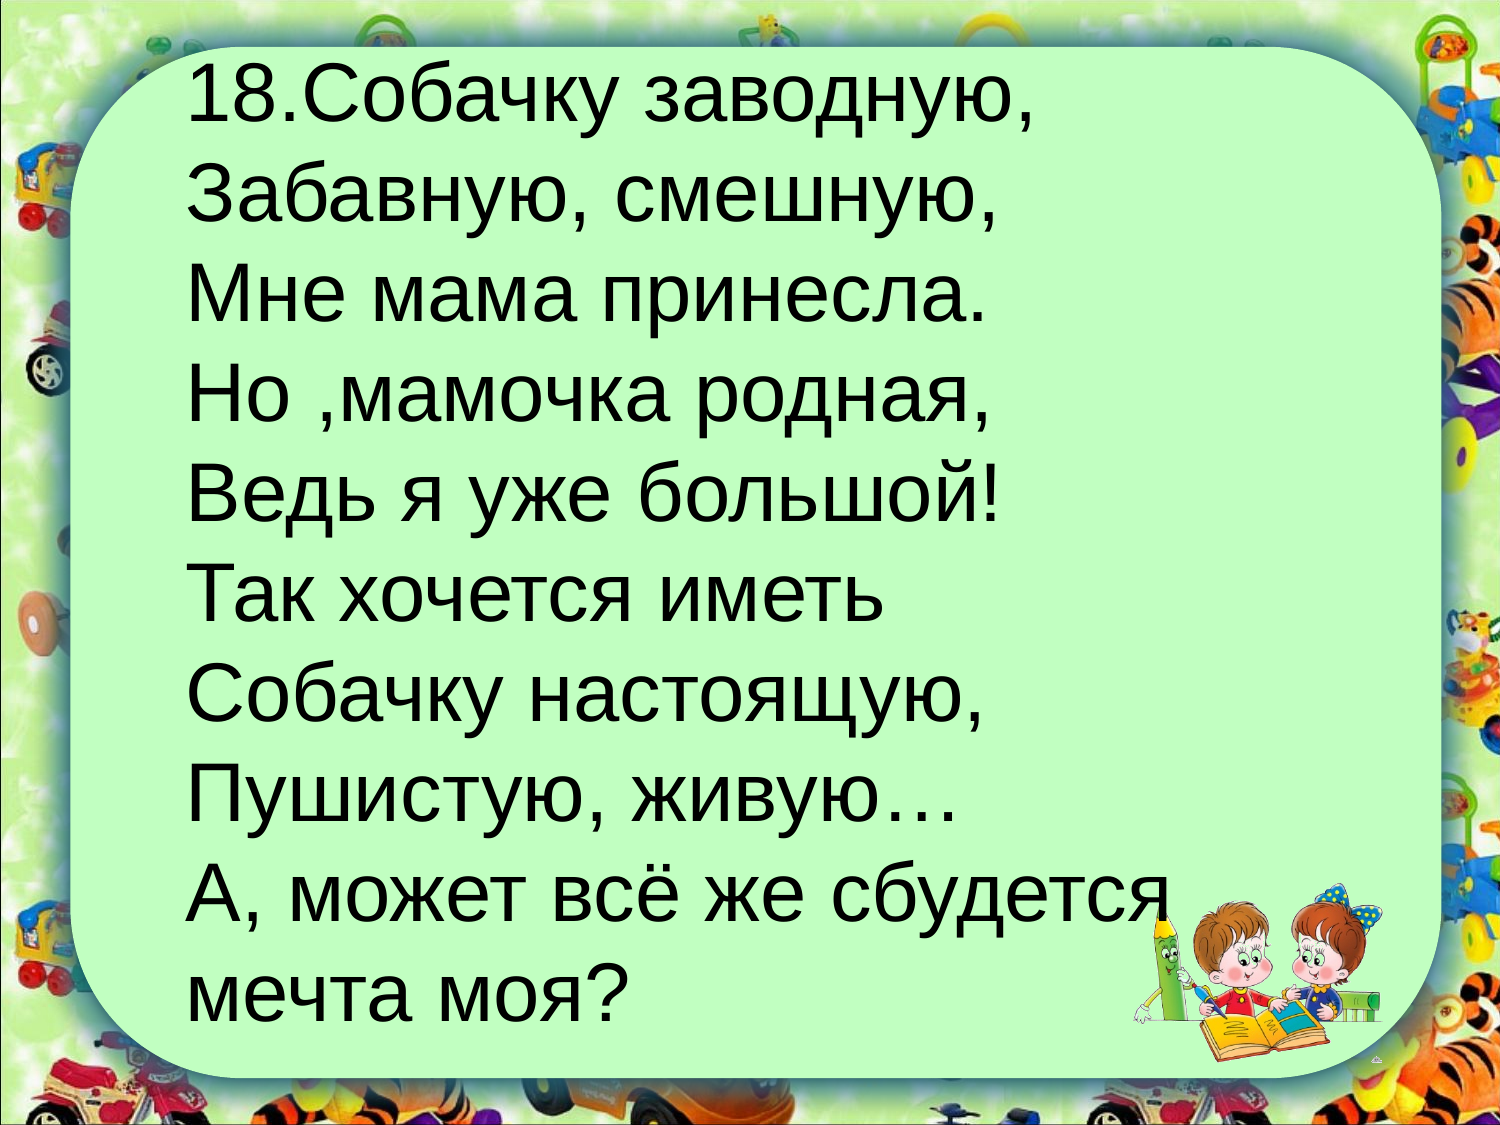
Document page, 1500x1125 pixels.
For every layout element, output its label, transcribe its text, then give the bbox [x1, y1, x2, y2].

text_box 18.Собачку заводную, Забавную, смешную, Мне мама принесла. Но ,мамочка родная, Ведь я уже большой! Так хочется иметь Собачку настоящую, Пушистую, живую… А, может всё же сбудется мечта моя? [171, 30, 1376, 1091]
picture [0, 0, 1500, 1125]
